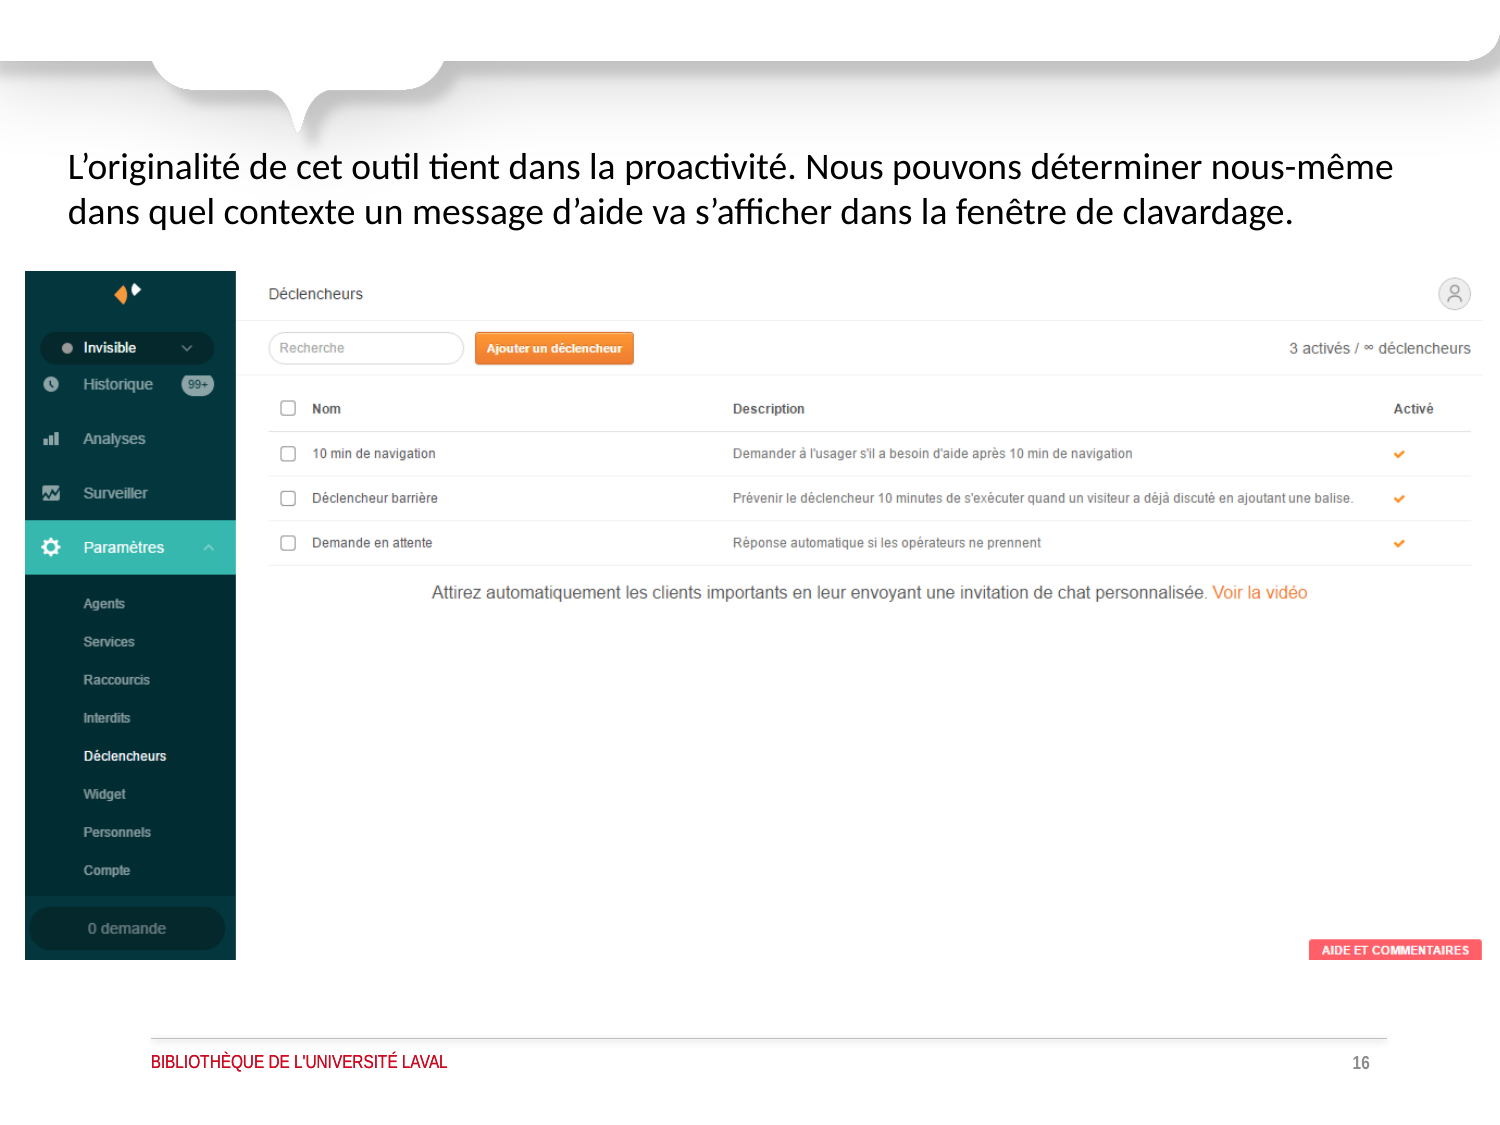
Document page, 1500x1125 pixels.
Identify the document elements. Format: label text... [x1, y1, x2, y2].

slide_number 16 [1047, 1042, 1385, 1081]
picture [0, 0, 1500, 1125]
text_box L’originalité de cet outil tient dans la proactivité. Nous pouvons déterminer nous-même dans quel contexte un message d’aide va s’afficher dans la fenêtre de clavardage. [53, 134, 1483, 240]
